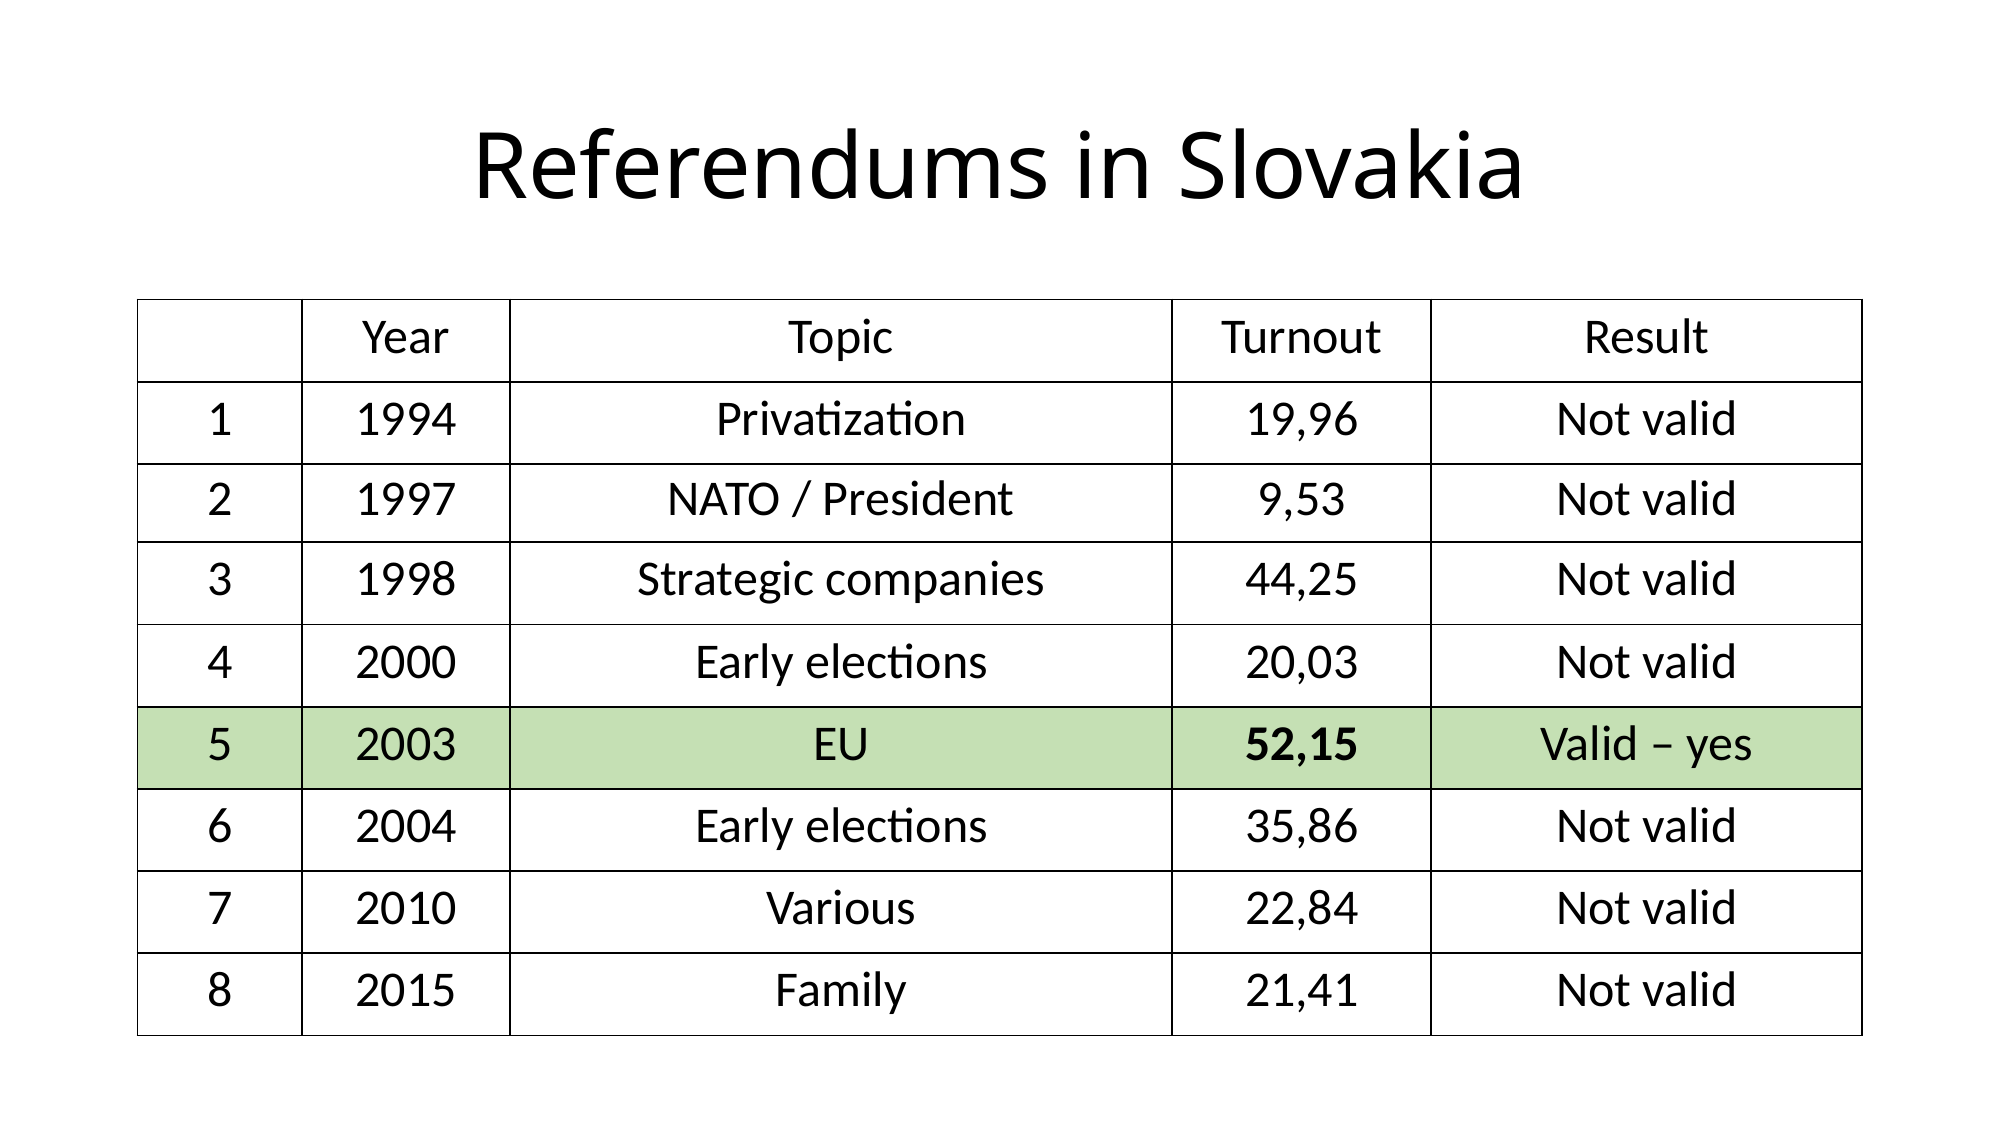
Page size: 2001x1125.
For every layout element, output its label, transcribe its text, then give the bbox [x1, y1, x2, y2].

table_cell Early elections [511, 625, 1171, 706]
table_header Result [1432, 300, 1861, 381]
table_cell 8 [138, 954, 301, 1035]
table_cell Not valid [1432, 790, 1861, 870]
table_header Year [303, 300, 509, 381]
table_cell 2015 [303, 954, 509, 1035]
table_cell 2010 [303, 872, 509, 952]
table_cell EU [511, 708, 1171, 788]
table_cell Early elections [511, 790, 1171, 870]
table_cell Not valid [1432, 543, 1861, 624]
table_cell Various [511, 872, 1171, 952]
table_cell Not valid [1432, 625, 1861, 706]
table_cell Privatization [511, 383, 1171, 463]
table_cell 1998 [303, 543, 509, 624]
table_cell 52,15 [1173, 708, 1430, 788]
table_cell Not valid [1432, 465, 1861, 541]
table_cell 4 [138, 625, 301, 706]
table_cell 2 [138, 465, 301, 541]
table_cell 6 [138, 790, 301, 870]
table_cell Not valid [1432, 954, 1861, 1035]
table_cell Valid – yes [1432, 708, 1861, 788]
table_cell Not valid [1432, 872, 1861, 952]
table_header [138, 300, 301, 381]
table_cell 21,41 [1173, 954, 1430, 1035]
table_cell Family [511, 954, 1171, 1035]
table_cell 1994 [303, 383, 509, 463]
table_cell 35,86 [1173, 790, 1430, 870]
table_cell Strategic companies [511, 543, 1171, 624]
table_cell NATO / President [511, 465, 1171, 541]
table_cell 9,53 [1173, 465, 1430, 541]
table_header Turnout [1173, 300, 1430, 381]
table_cell 5 [138, 708, 301, 788]
table_header Topic [511, 300, 1171, 381]
table_cell 3 [138, 543, 301, 624]
table_cell 2000 [303, 625, 509, 706]
table_cell 7 [138, 872, 301, 952]
table_cell 2004 [303, 790, 509, 870]
table_cell 19,96 [1173, 383, 1430, 463]
title Referendums in Slovakia [137, 59, 1863, 278]
table_cell 22,84 [1173, 872, 1430, 952]
table_cell 1 [138, 383, 301, 463]
table_cell 20,03 [1173, 625, 1430, 706]
table_cell 1997 [303, 465, 509, 541]
table_cell 2003 [303, 708, 509, 788]
table_cell Not valid [1432, 383, 1861, 463]
table_cell 44,25 [1173, 543, 1430, 624]
